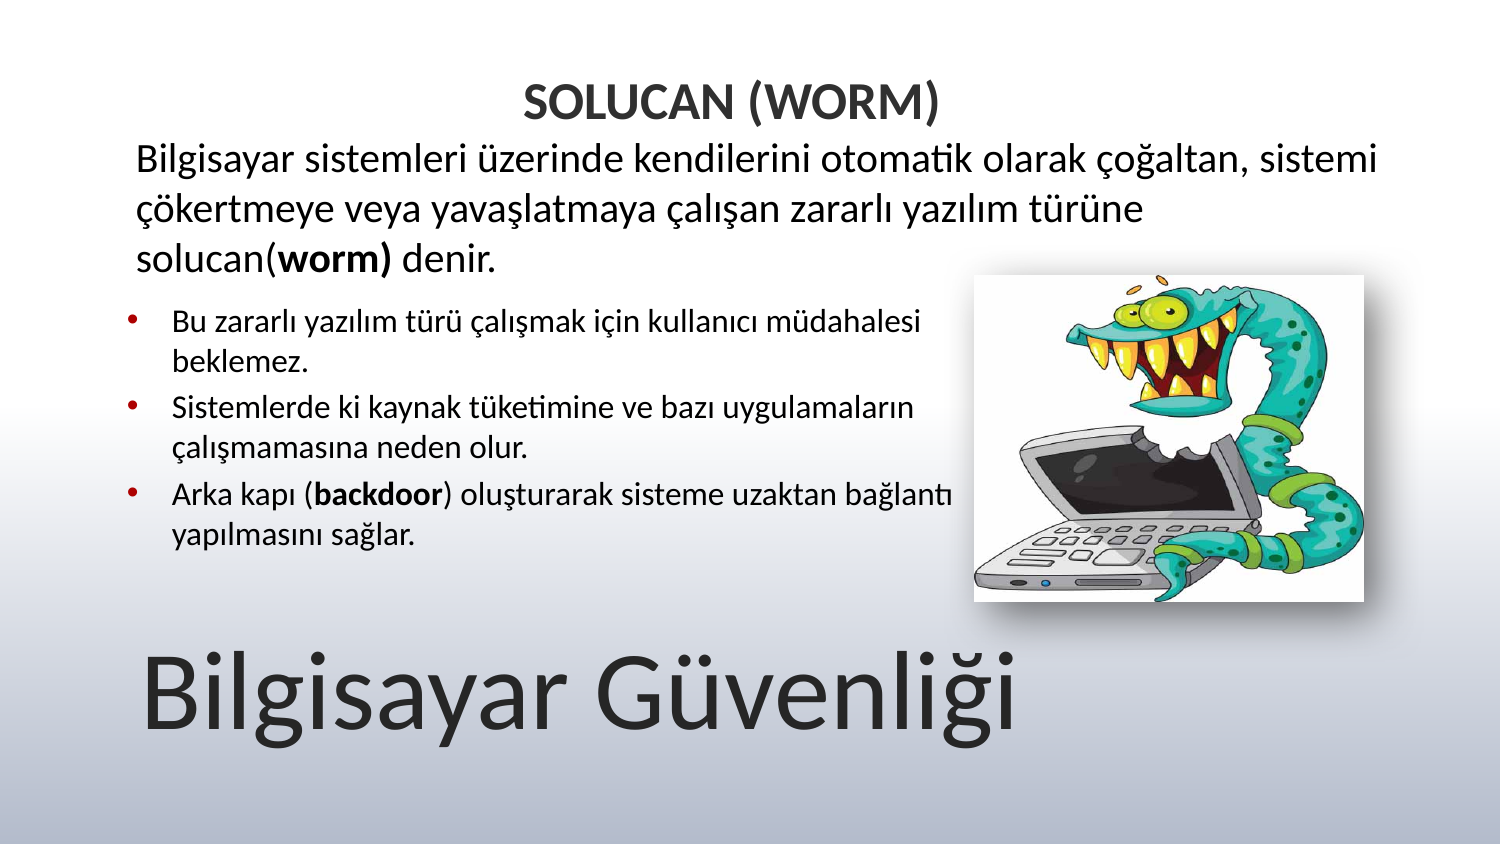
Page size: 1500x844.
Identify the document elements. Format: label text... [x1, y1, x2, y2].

picture [973, 274, 1365, 603]
text_box Bilgisayar sistemleri üzerinde kendilerini otomatik olarak çoğaltan, sistemi çökertmeye veya yavaşlatmaya çalışan zararlı yazılım türüne solucan(worm) denir. [121, 123, 1433, 289]
title Bilgisayar Güvenliği [125, 562, 1238, 760]
text_box SOLUCAN (WORM) [76, 58, 1388, 138]
text_box Bu zararlı yazılım türü çalışmak için kullanıcı müdahalesi beklemez. Sistemlerde ki kaynak tüketimine ve bazı uygulamaların çalışmamasına neden olur. Arka kapı (backdoor) oluşturarak sisteme uzaktan bağlantı yapılmasını sağlar. [112, 291, 968, 560]
text_box [76, 156, 762, 582]
